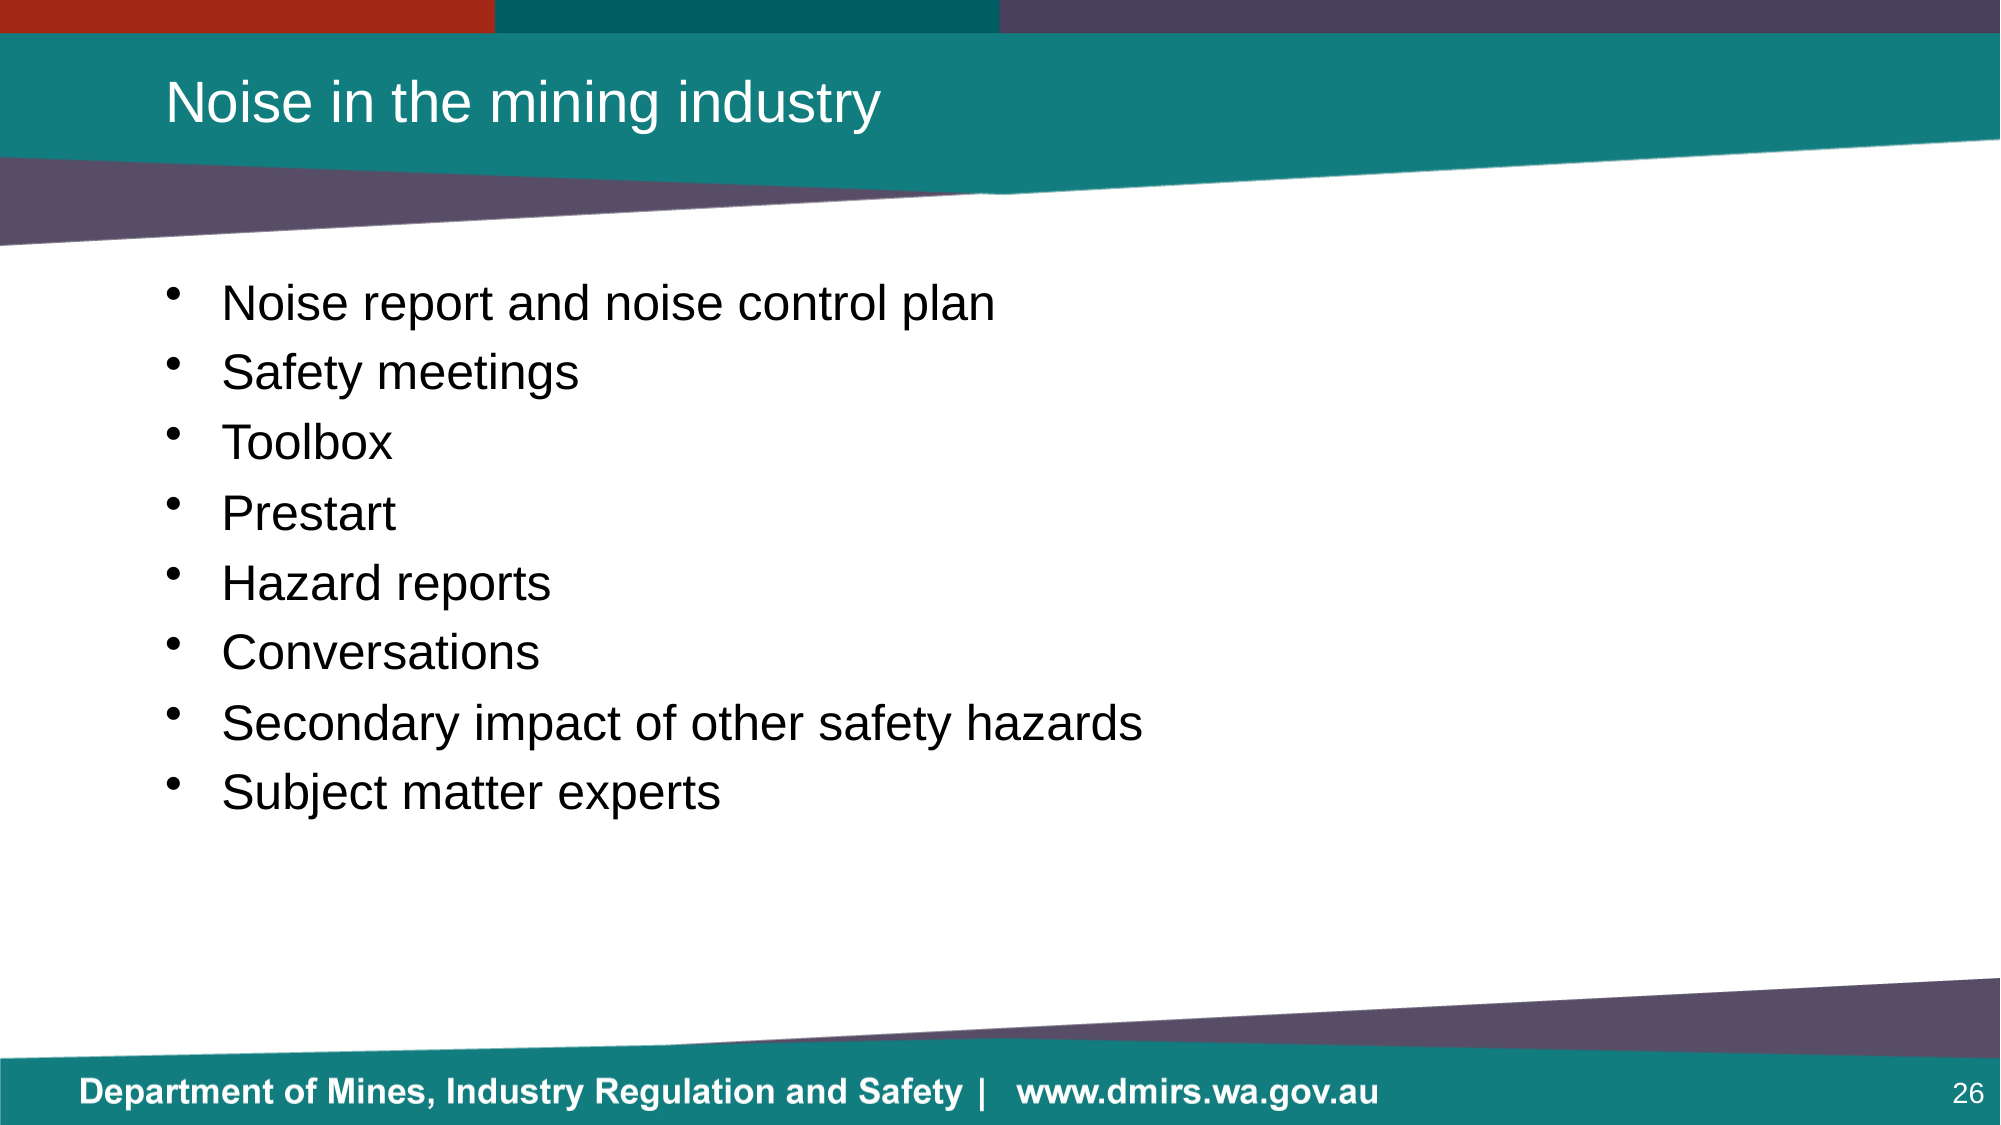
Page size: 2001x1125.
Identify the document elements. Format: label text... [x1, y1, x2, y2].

picture [0, 978, 2000, 1125]
title Noise in the mining industry [150, 37, 1850, 161]
list Noise report and noise control plan Safety meetings Toolbox Prestart Hazard reports Conversations Secondary impact of other safety hazards Subject matter experts [150, 262, 1850, 978]
picture [0, 0, 2000, 299]
slide_number 26 [1583, 1066, 2000, 1125]
